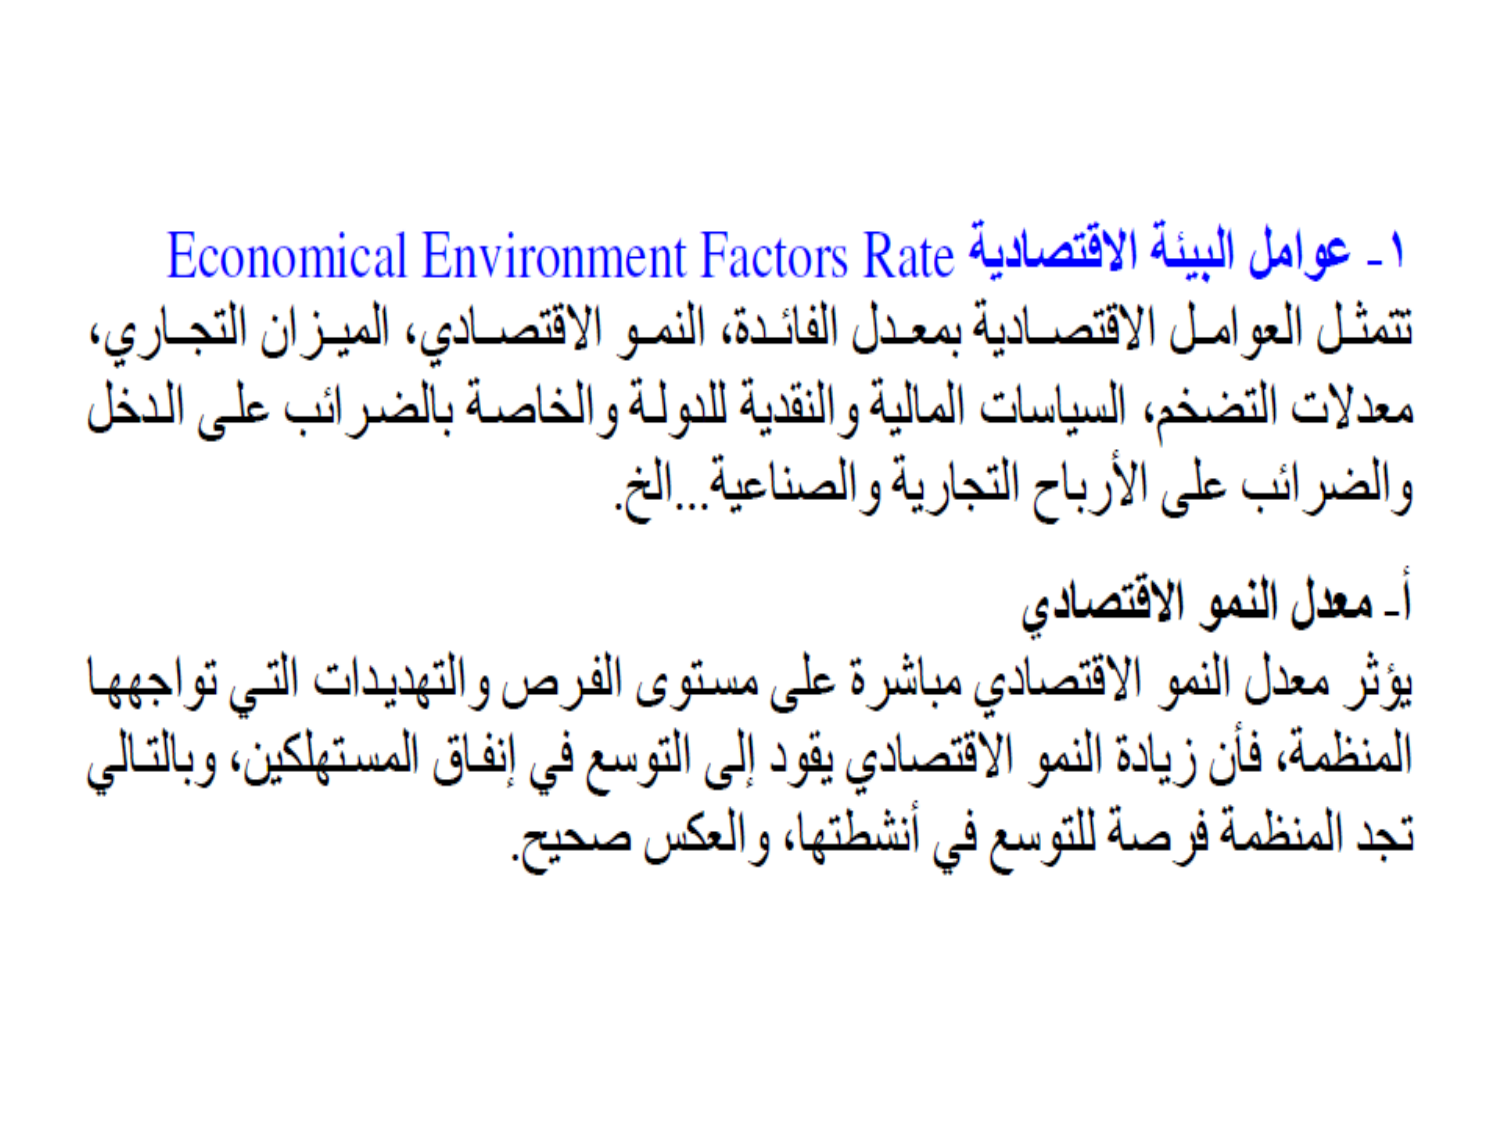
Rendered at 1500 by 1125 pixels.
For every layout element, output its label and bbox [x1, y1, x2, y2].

picture [18, 174, 1482, 913]
